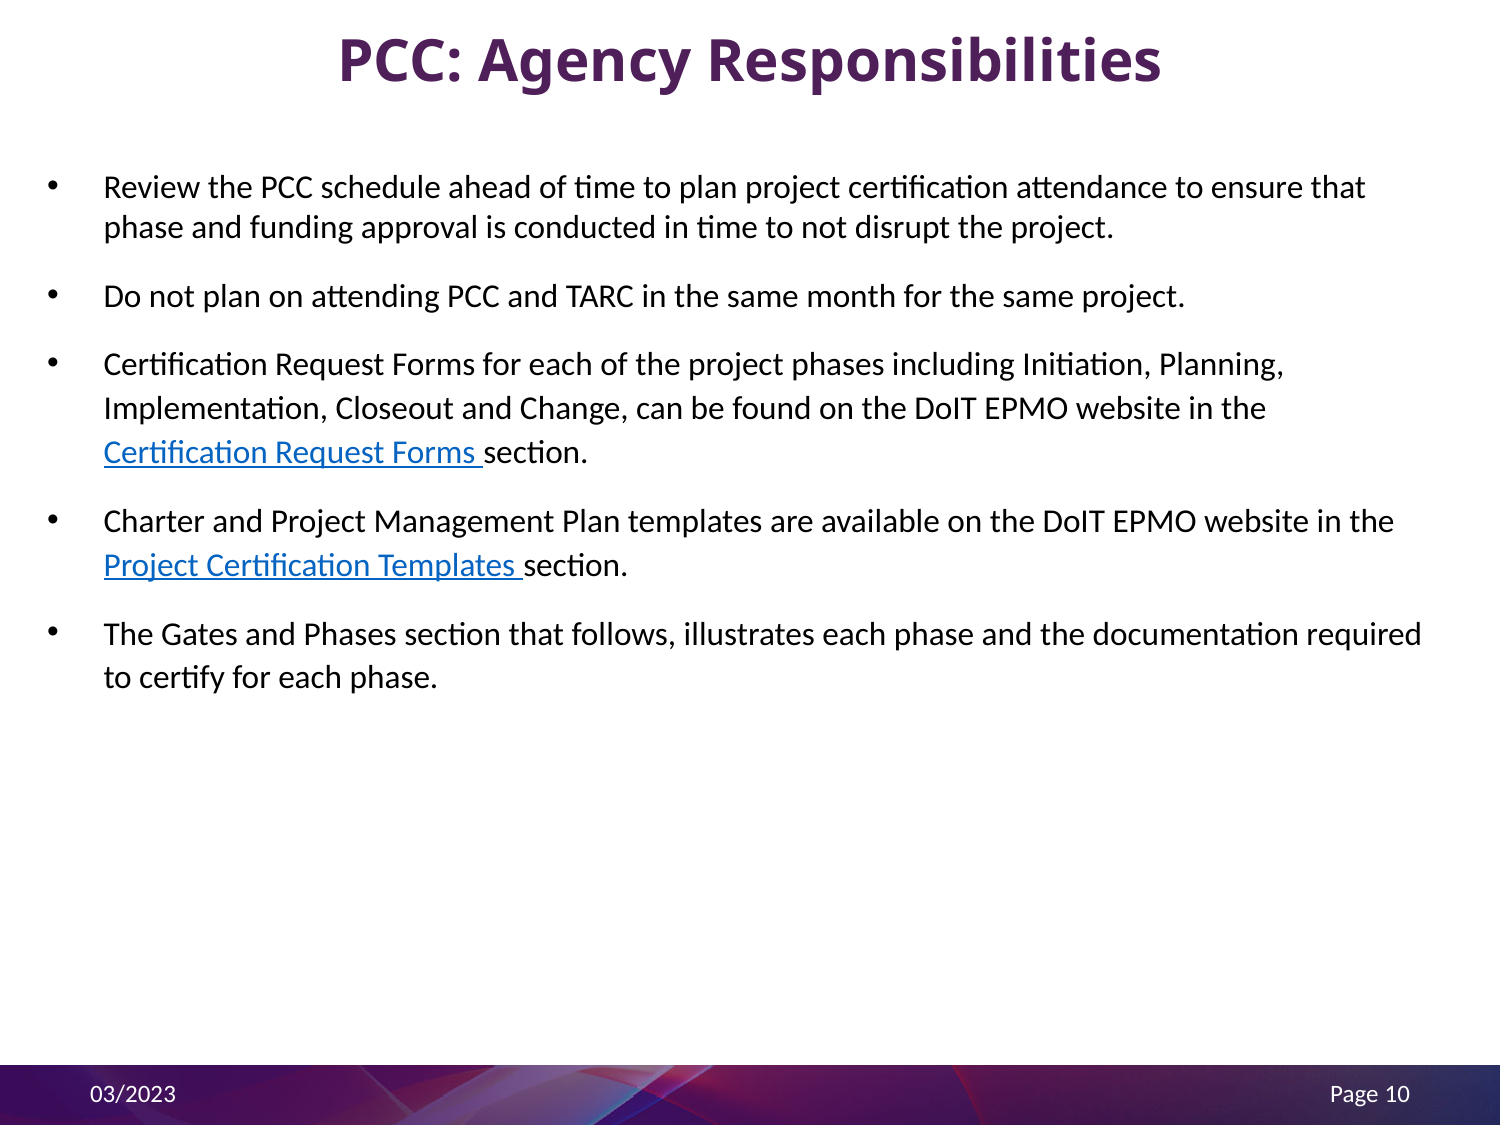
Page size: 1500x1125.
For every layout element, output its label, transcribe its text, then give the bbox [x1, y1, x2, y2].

list Review the PCC schedule ahead of time to plan project certification attendance to ensure that phase and funding approval is conducted in time to not disrupt the project. Do not plan on attending PCC and TARC in the same month for the same project. Certification Request Forms for each of the project phases including Initiation, Planning, Implementation, Closeout and Change, can be found on the DoIT EPMO website in the Certification Request Forms section. Charter and Project Management Plan templates are available on the DoIT EPMO website in the Project Certification Templates section. The Gates and Phases section that follows, illustrates each phase and the documentation required to certify for each phase. [32, 157, 1450, 1090]
slide_number 03/2023 [75, 1062, 425, 1123]
title PCC: Agency Responsibilities [0, 0, 1500, 125]
picture [0, 1065, 1500, 1125]
slide_number Page 10 [1074, 1062, 1425, 1123]
